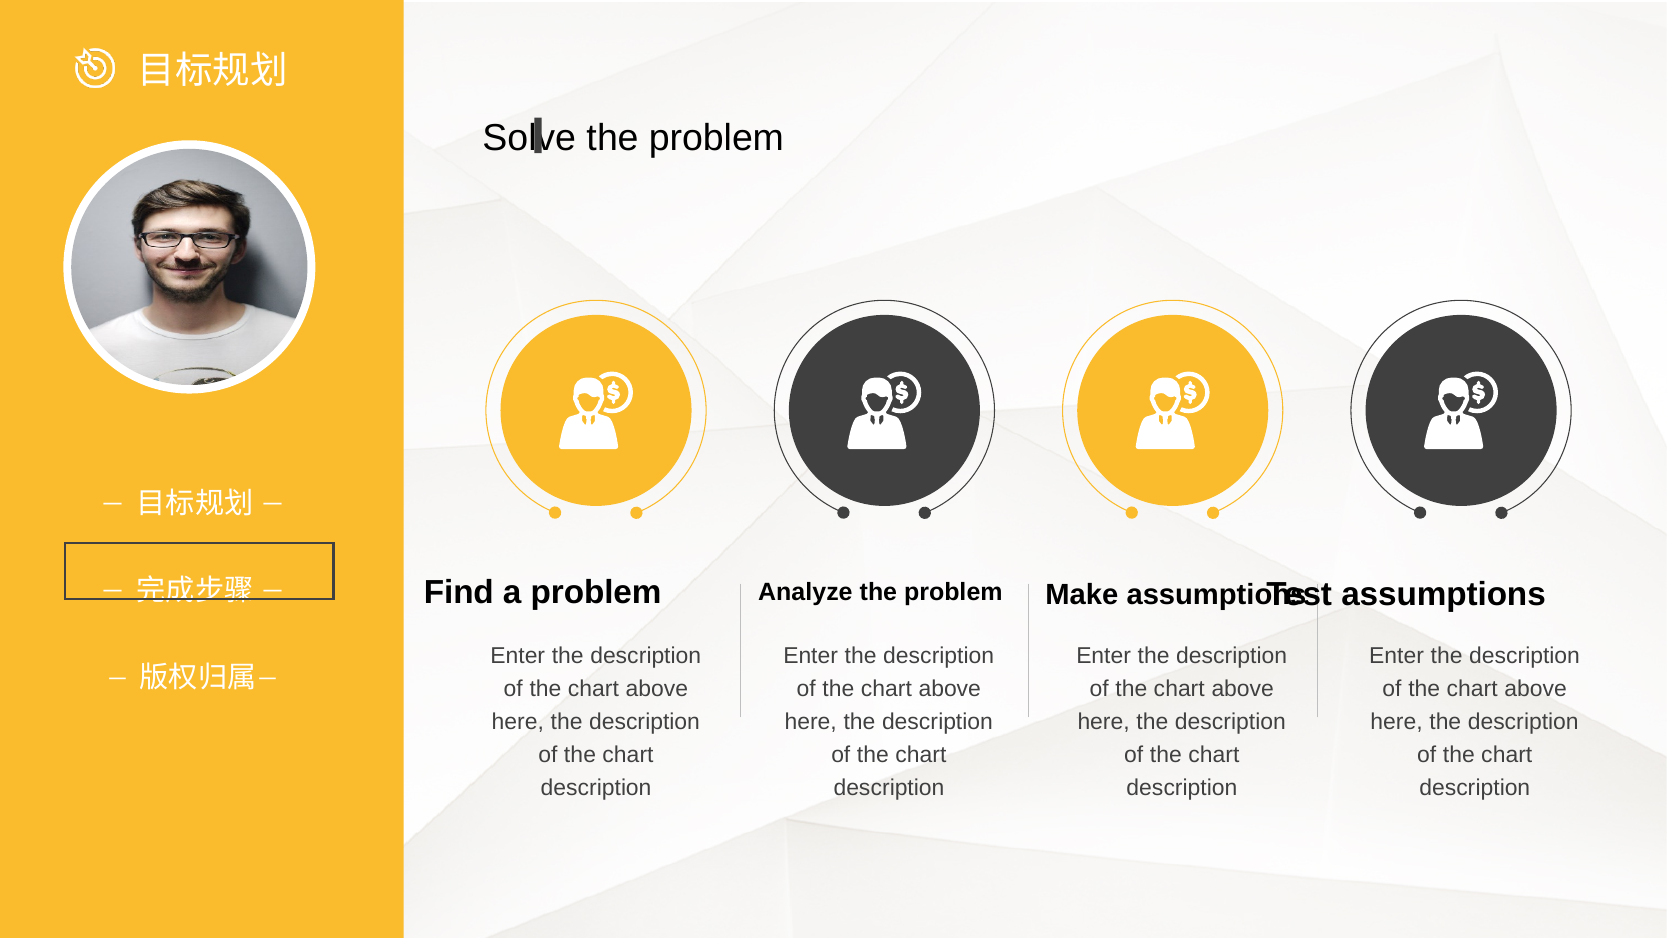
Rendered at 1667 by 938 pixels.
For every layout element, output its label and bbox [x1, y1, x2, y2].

text_box [485, 300, 707, 521]
text_box [460, 562, 727, 744]
text_box [742, 567, 1020, 744]
picture [404, 2, 1667, 938]
picture [74, 47, 115, 88]
text_box [1323, 565, 1606, 744]
text_box [1062, 300, 1283, 521]
text_box [534, 105, 725, 166]
text_box [64, 542, 335, 600]
text_box [1350, 300, 1572, 521]
text_box [1029, 567, 1323, 744]
picture [71, 148, 308, 385]
text_box [774, 300, 995, 521]
